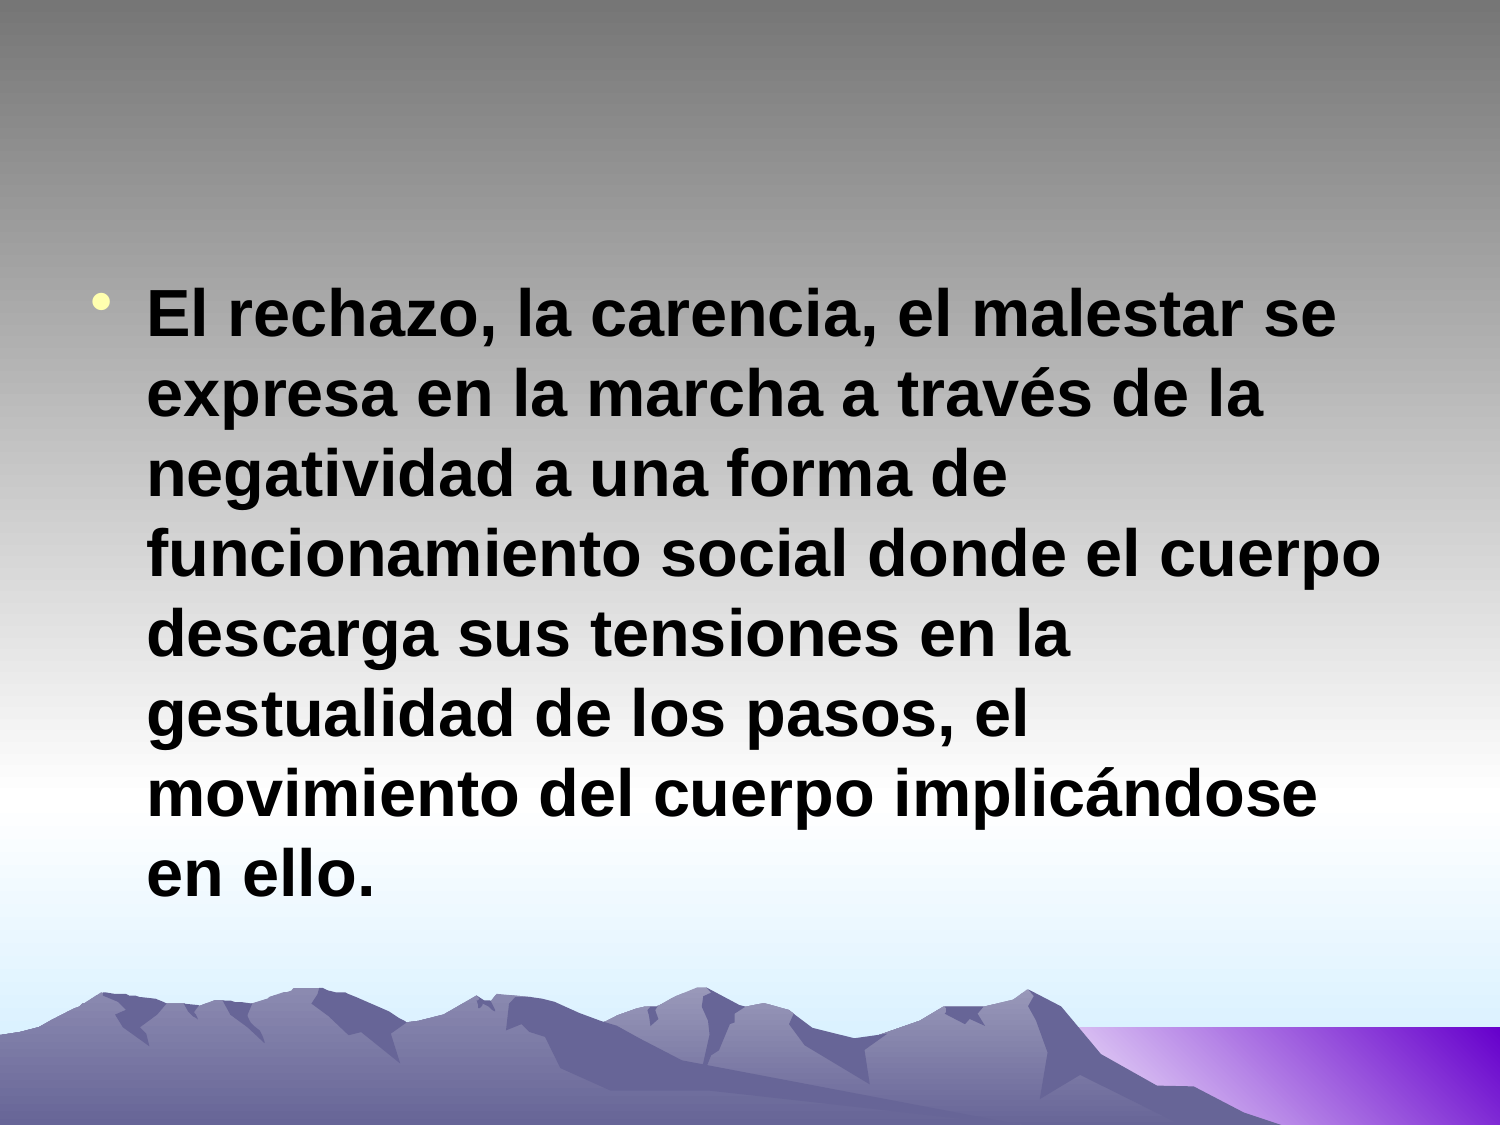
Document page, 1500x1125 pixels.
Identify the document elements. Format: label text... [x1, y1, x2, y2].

list El rechazo, la carencia, el malestar se expresa en la marcha a través de la negatividad a una forma de funcionamiento social donde el cuerpo descarga sus tensiones en la gestualidad de los pasos, el movimiento del cuerpo implicándose en ello. [74, 262, 1426, 1001]
